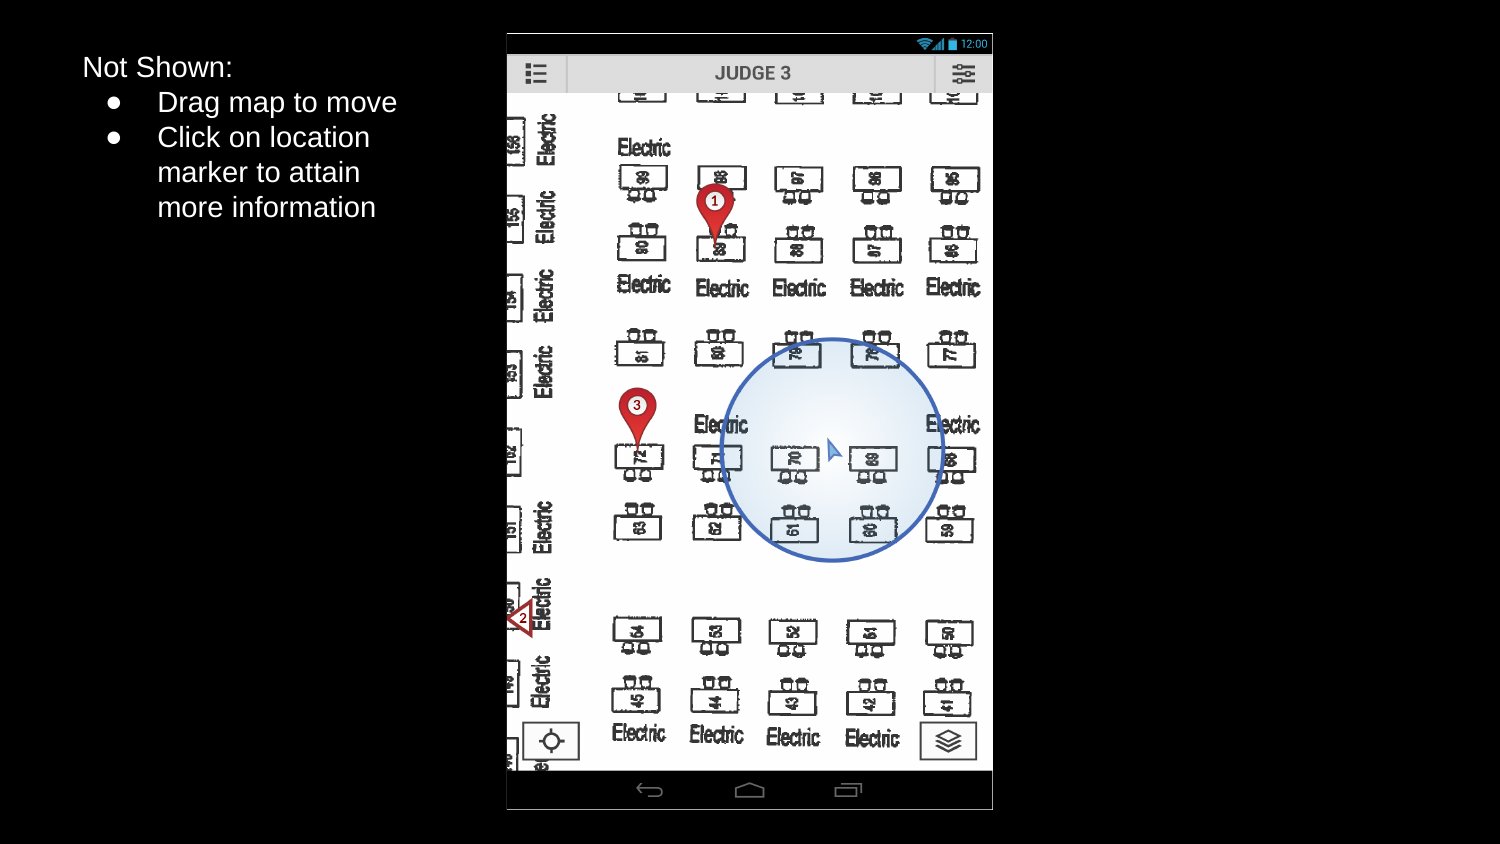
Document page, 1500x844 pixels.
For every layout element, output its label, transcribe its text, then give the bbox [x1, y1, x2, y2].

text_box [506, 33, 993, 811]
text_box Not Shown: Drag map to move Click on location marker to attain more information [67, 33, 447, 690]
